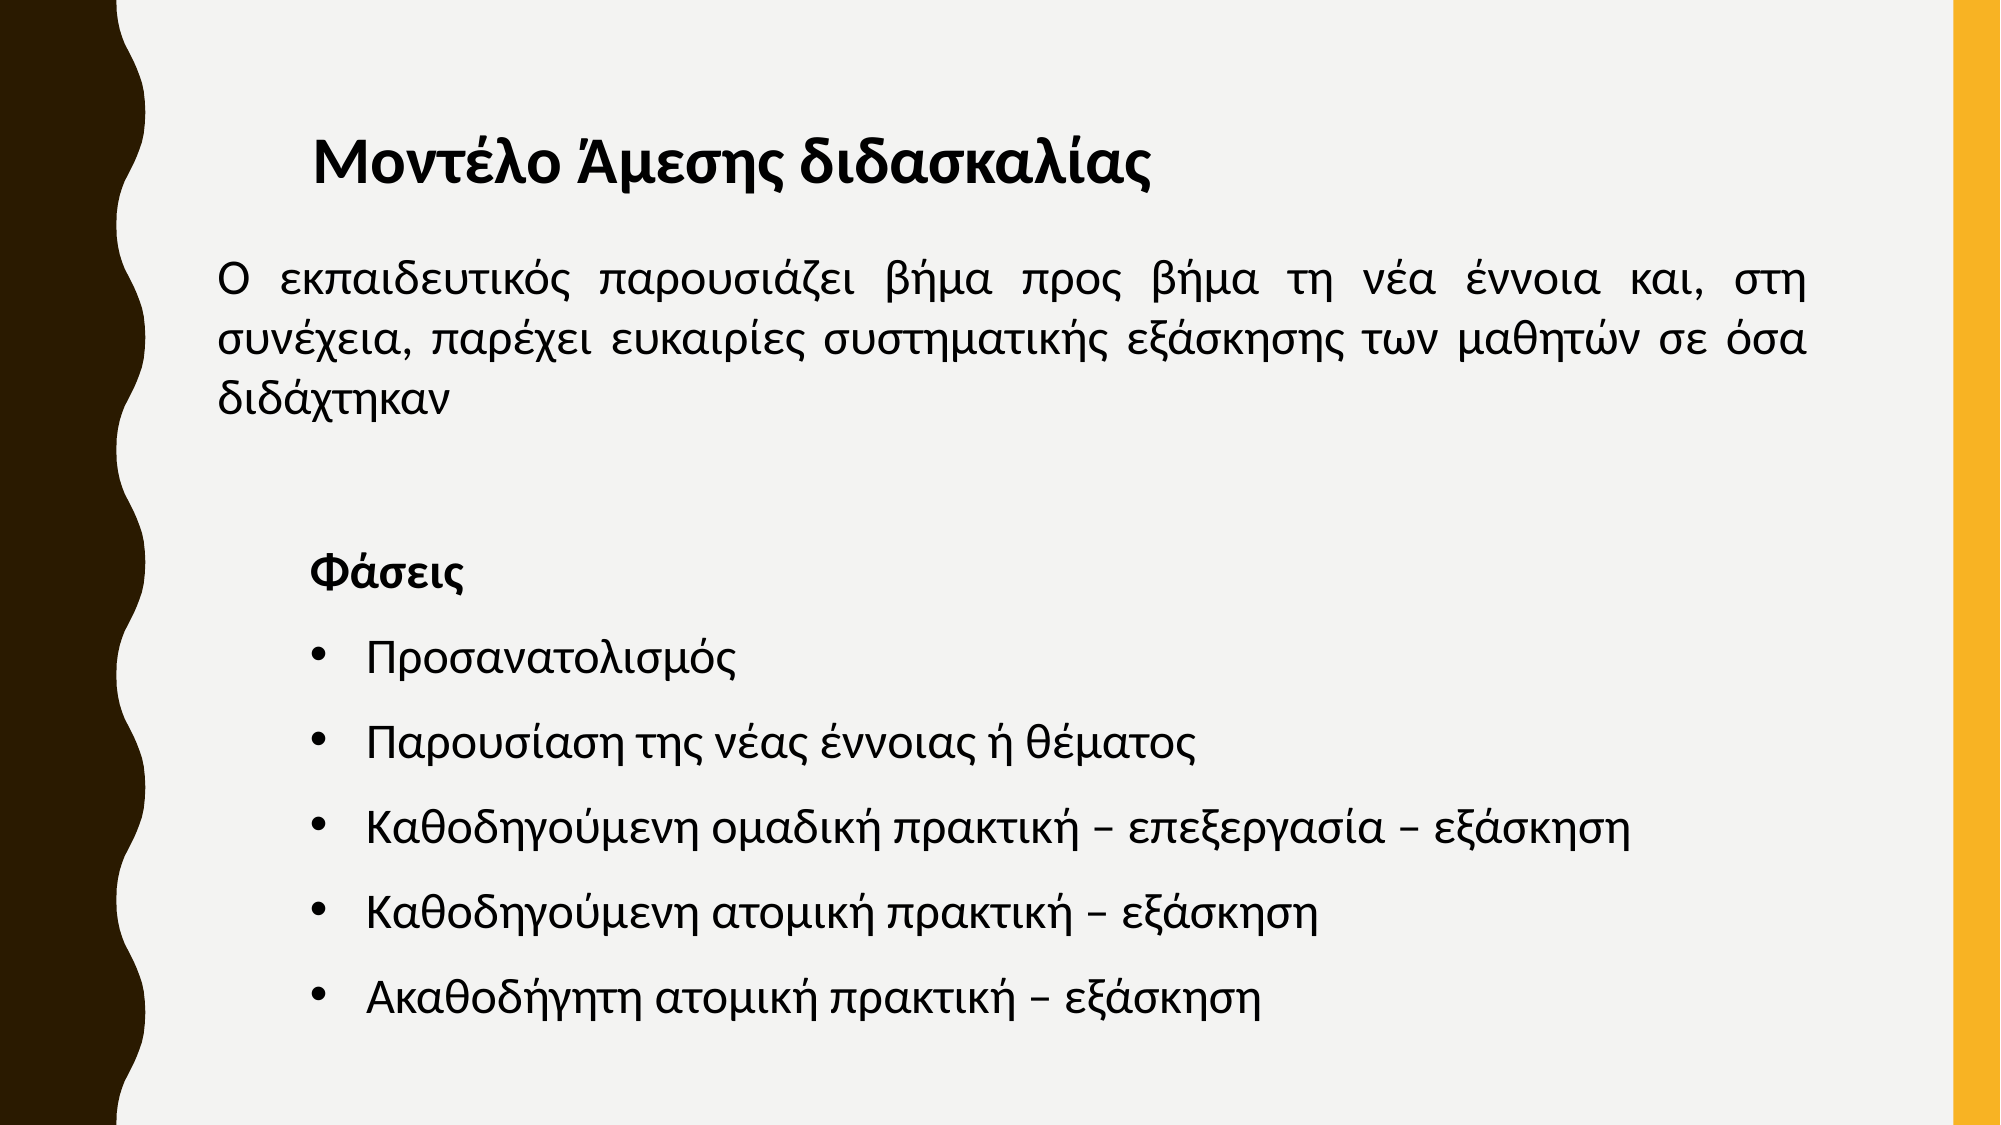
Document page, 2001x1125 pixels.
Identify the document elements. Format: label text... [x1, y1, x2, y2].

text_box Φάσεις Προσανατολισμός Παρουσίαση της νέας έννοιας ή θέματος Καθοδηγούμενη ομαδική πρακτική – επεξεργασία – εξάσκηση Καθοδηγούμενη ατομική πρακτική – εξάσκηση Ακαθοδήγητη ατομική πρακτική – εξάσκηση [294, 530, 1915, 1031]
text_box Μοντέλο Άμεσης διδασκαλίας [297, 109, 1943, 205]
text_box Ο εκπαιδευτικός παρουσιάζει βήμα προς βήμα τη νέα έννοια και, στη συνέχεια, παρέχει ευκαιρίες συστηματικής εξάσκησης των μαθητών σε όσα διδάχτηκαν [202, 237, 1823, 432]
